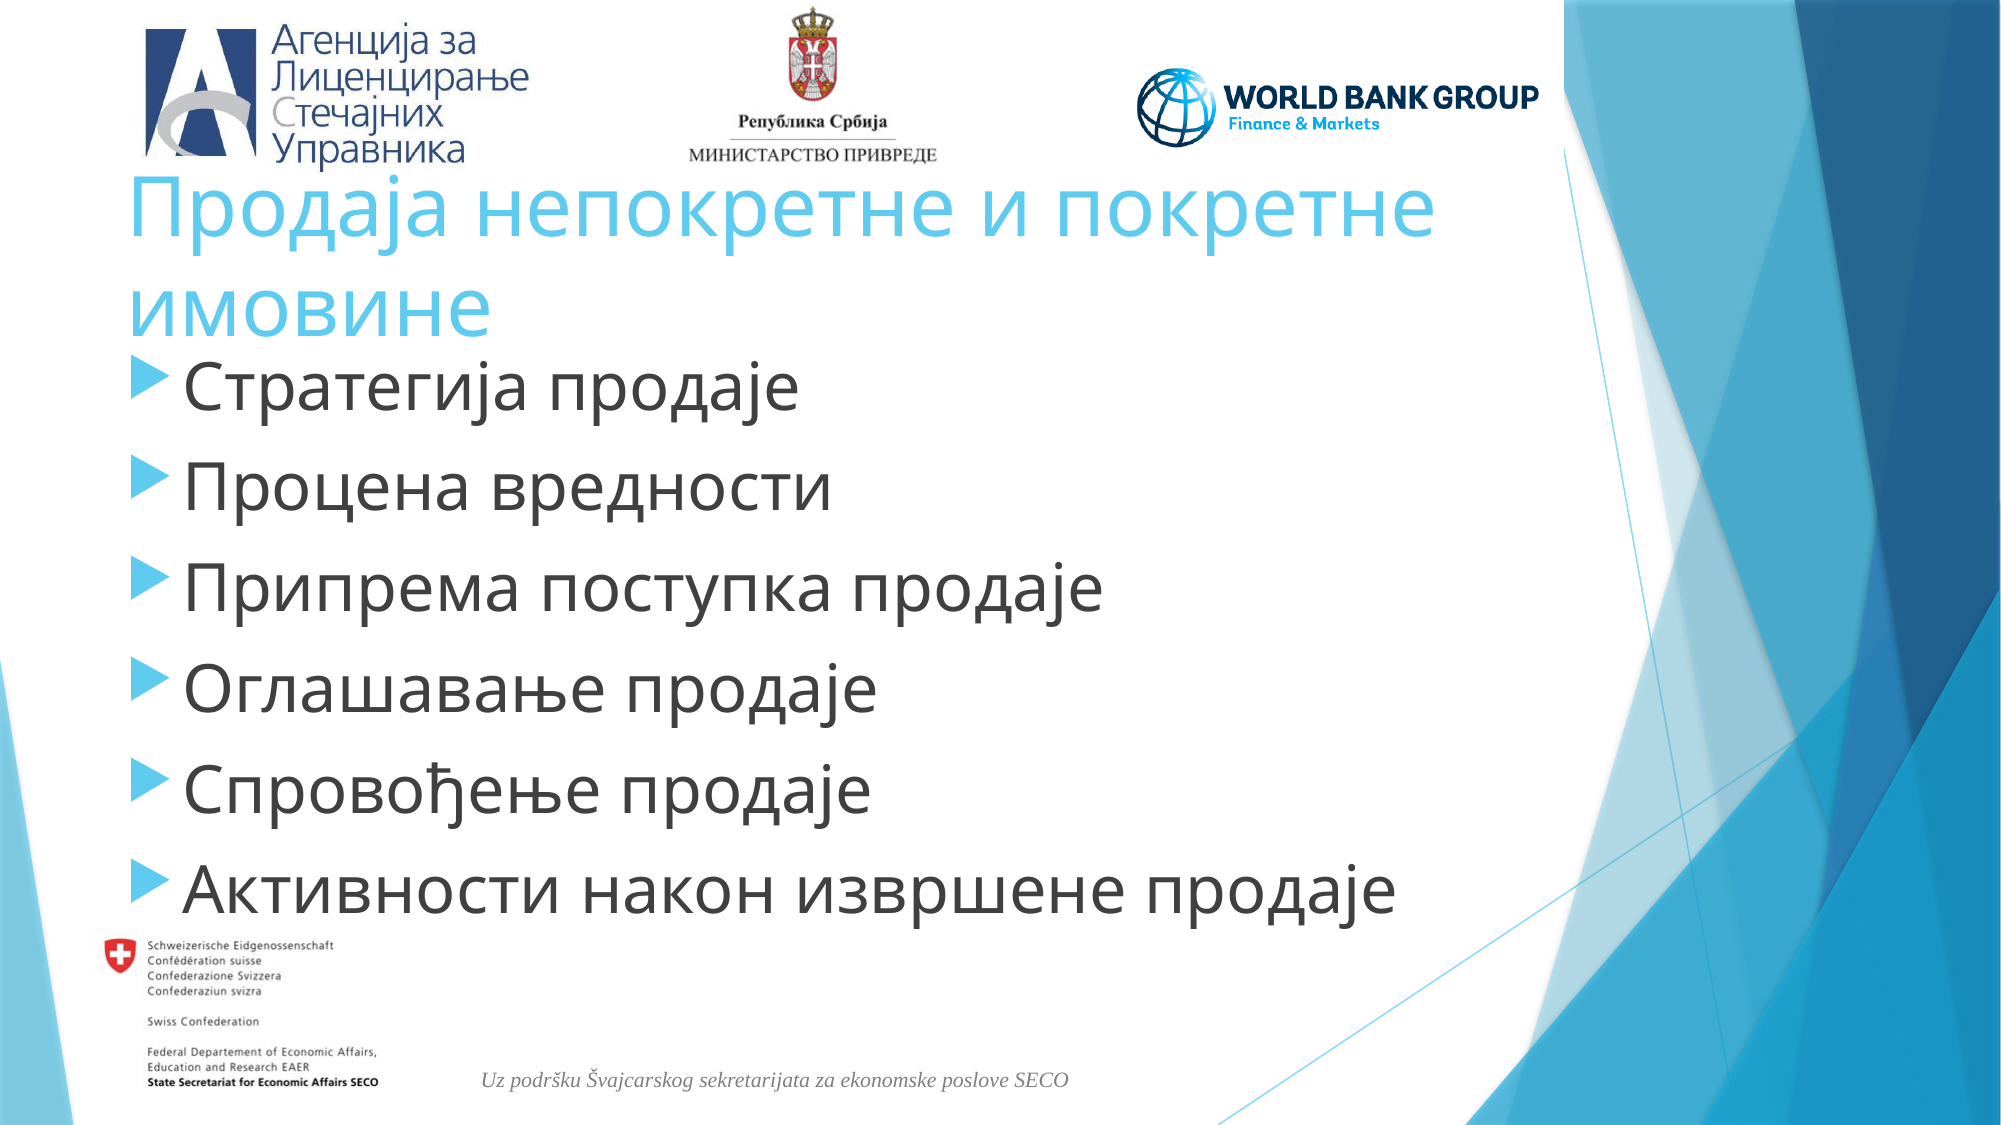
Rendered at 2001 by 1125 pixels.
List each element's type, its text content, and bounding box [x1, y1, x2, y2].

list Стратегија продаје Процена вредности Припрема поступка продаје Оглашавање продаје Спровођење продаје Активности након извршене продаје [111, 335, 1522, 973]
picture [687, 3, 939, 145]
picture [141, 18, 533, 145]
picture [1131, 0, 1564, 215]
picture [93, 927, 417, 1100]
title Продаја непокретне и покретне имовине [111, 145, 1522, 335]
